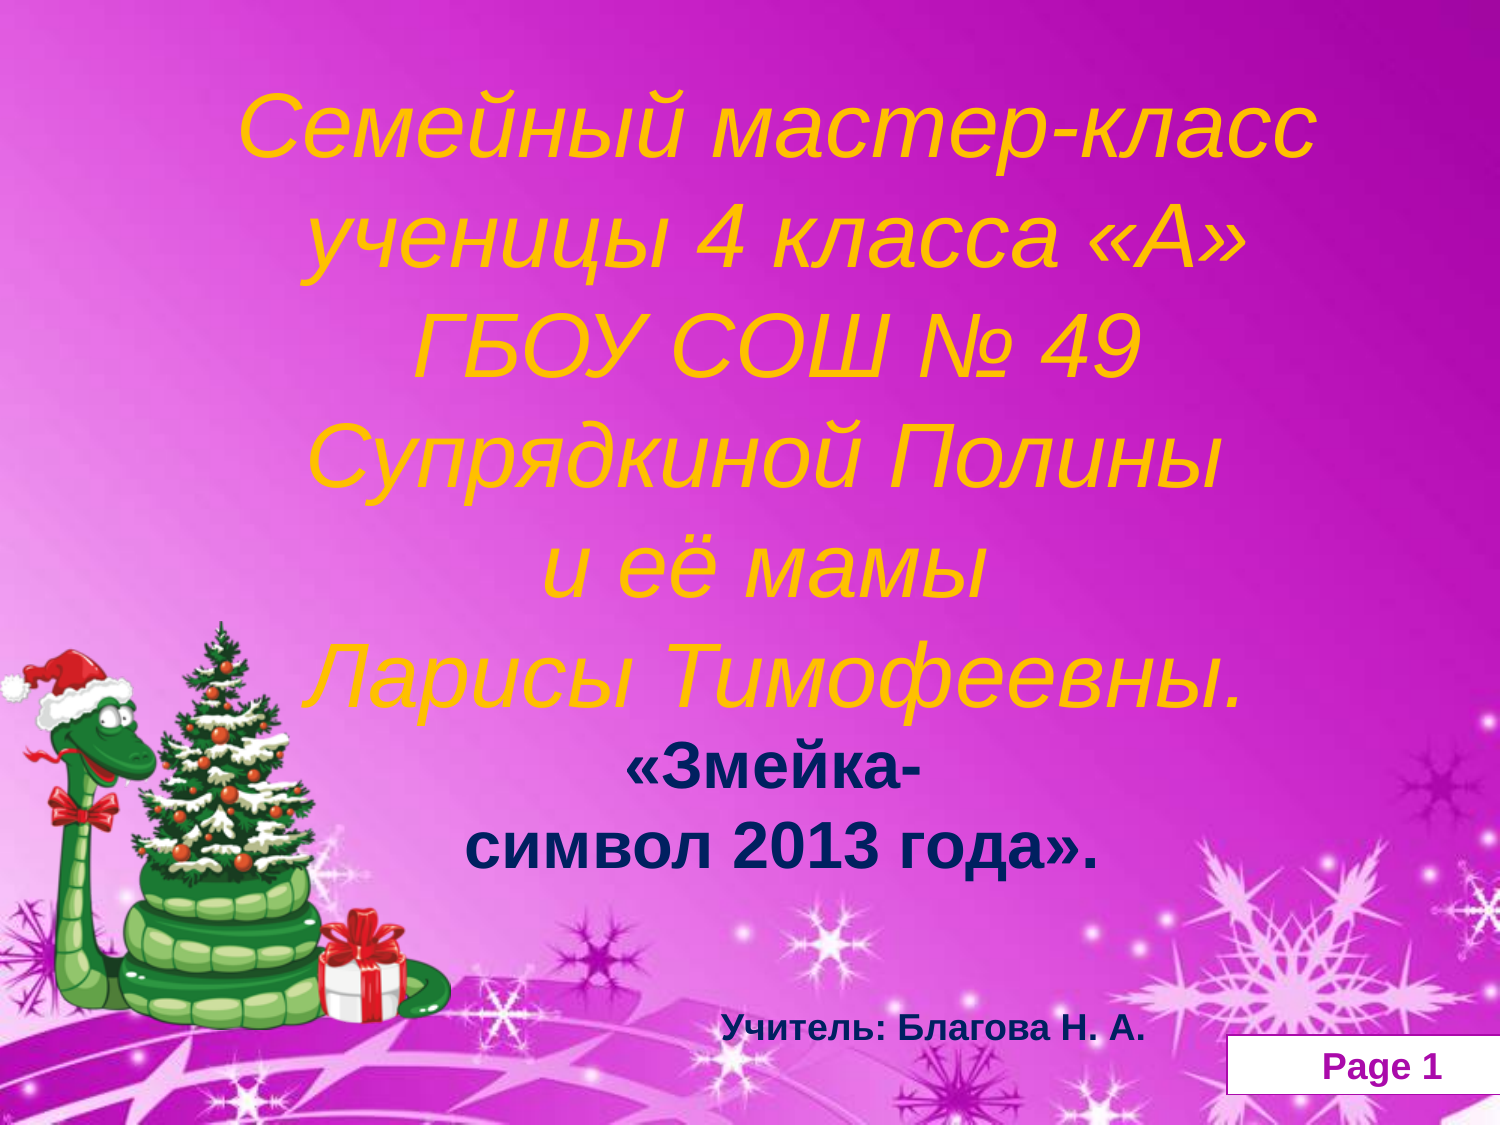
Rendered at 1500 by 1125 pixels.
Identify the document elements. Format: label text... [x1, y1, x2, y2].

subtitle «Змейка- символ 2013 года». [454, 714, 1308, 1008]
title Семейный мастер-класс ученицы 4 класса «А» ГБОУ СОШ № 49 Супрядкиной Полины и её мамы Ларисы Тимофеевны. [140, 58, 1416, 727]
picture [0, 0, 1500, 1125]
text_box Учитель: Благова Н. А. [706, 996, 1162, 1056]
